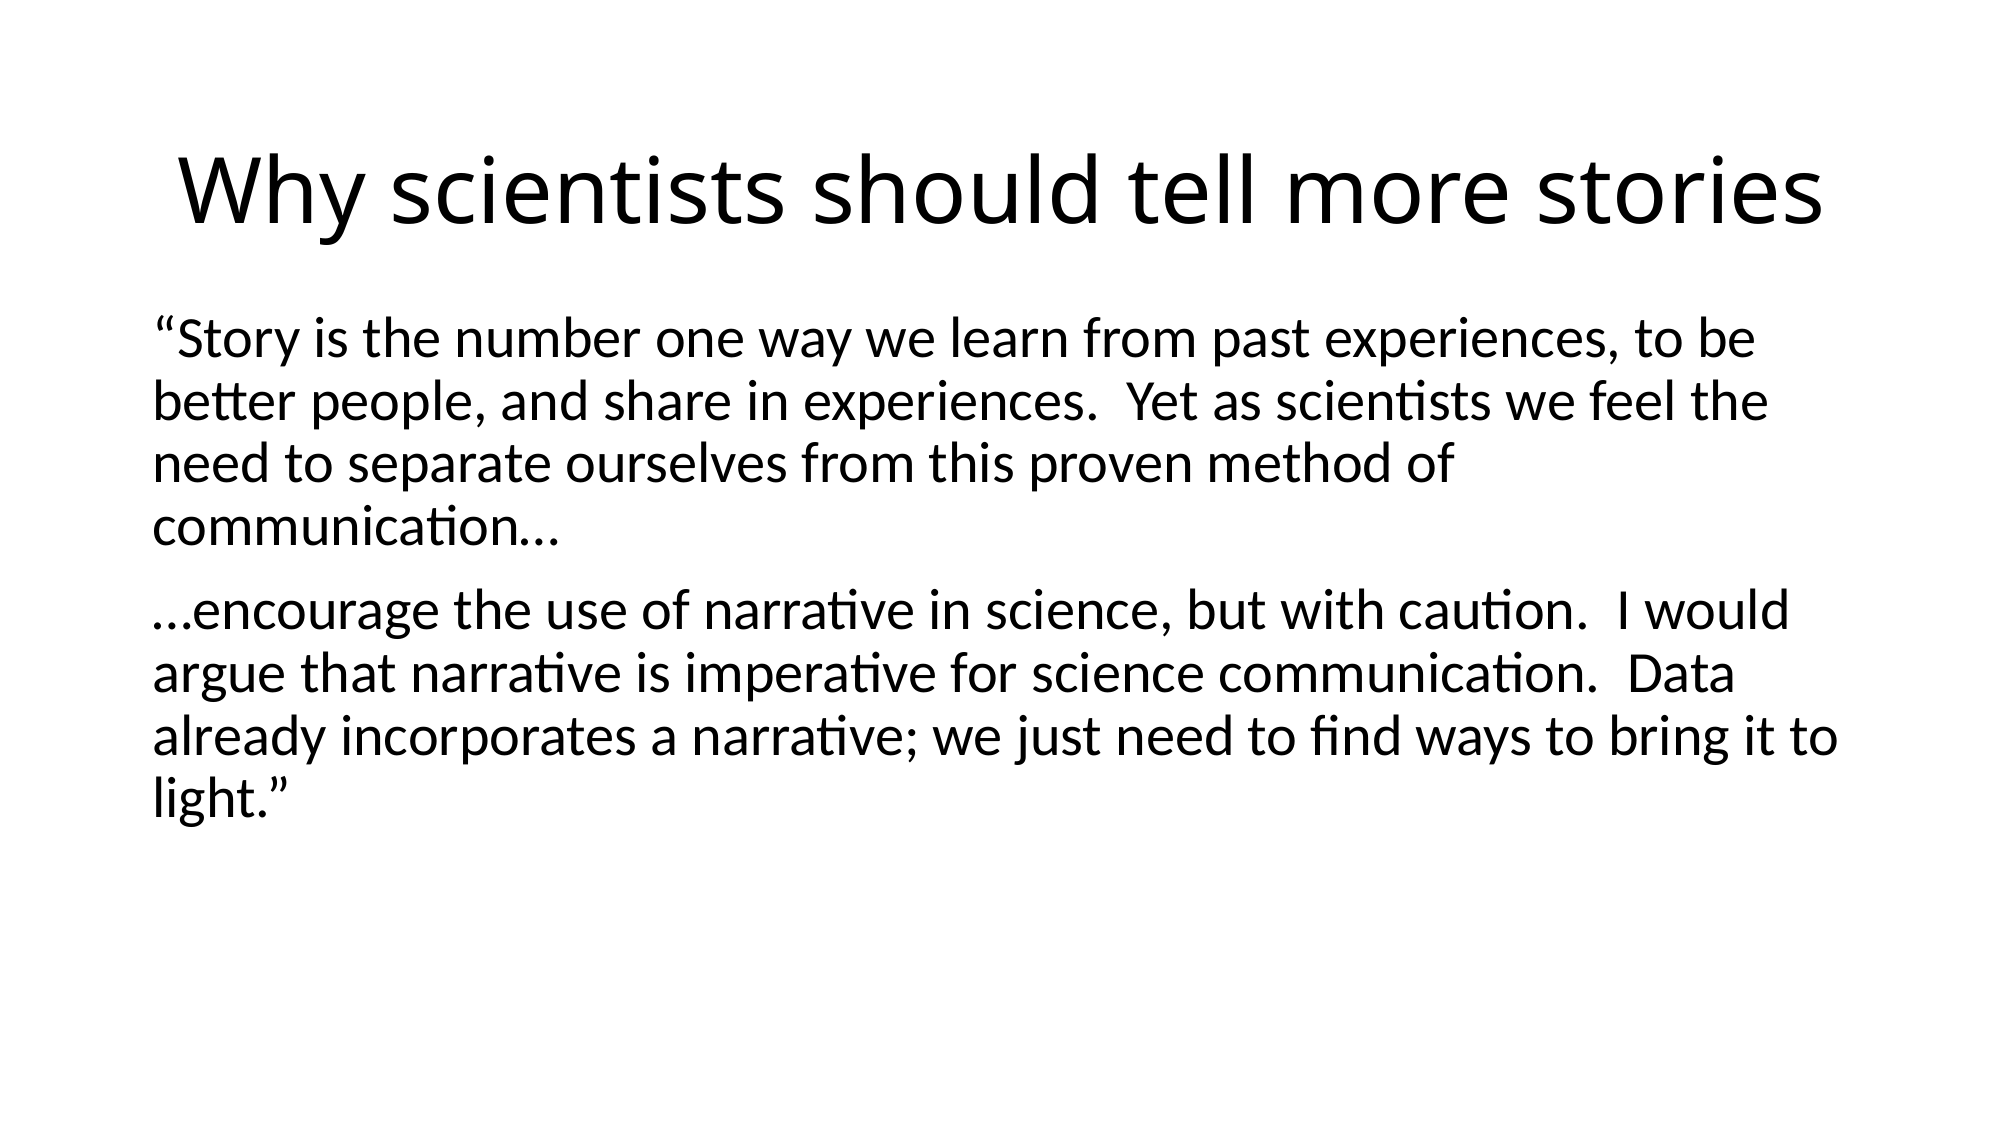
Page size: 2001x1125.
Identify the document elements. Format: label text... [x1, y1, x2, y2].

text_box Why scientists should tell more stories [162, 84, 1888, 303]
list “Story is the number one way we learn from past experiences, to be better people, and share in experiences. Yet as scientists we feel the need to separate ourselves from this proven method of communication… …encourage the use of narrative in science, but with caution. I would argue that narrative is imperative for science communication. Data already incorporates a narrative; we just need to find ways to bring it to light.” [137, 299, 1863, 1014]
